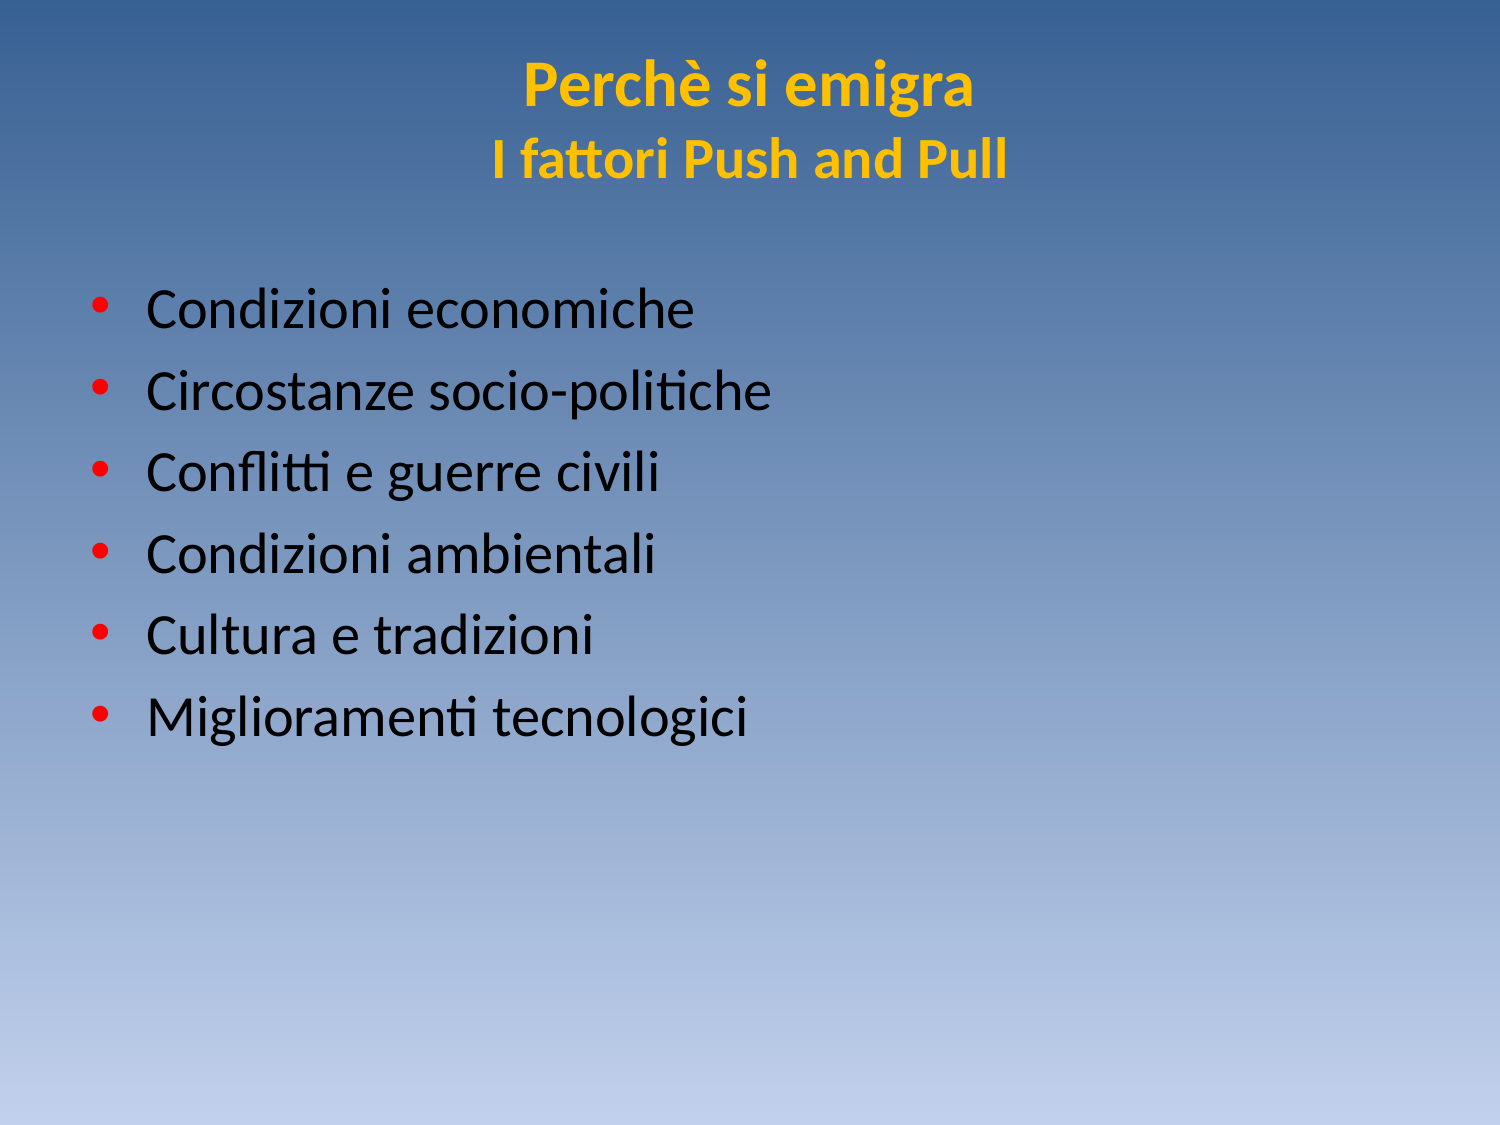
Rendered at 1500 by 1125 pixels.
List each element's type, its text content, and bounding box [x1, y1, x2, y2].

list Condizioni economiche Circostanze socio-politiche Conflitti e guerre civili Condizioni ambientali Cultura e tradizioni Miglioramenti tecnologici [75, 262, 1425, 1005]
title Perchè si emigra I fattori Push and Pull [75, 45, 1425, 185]
